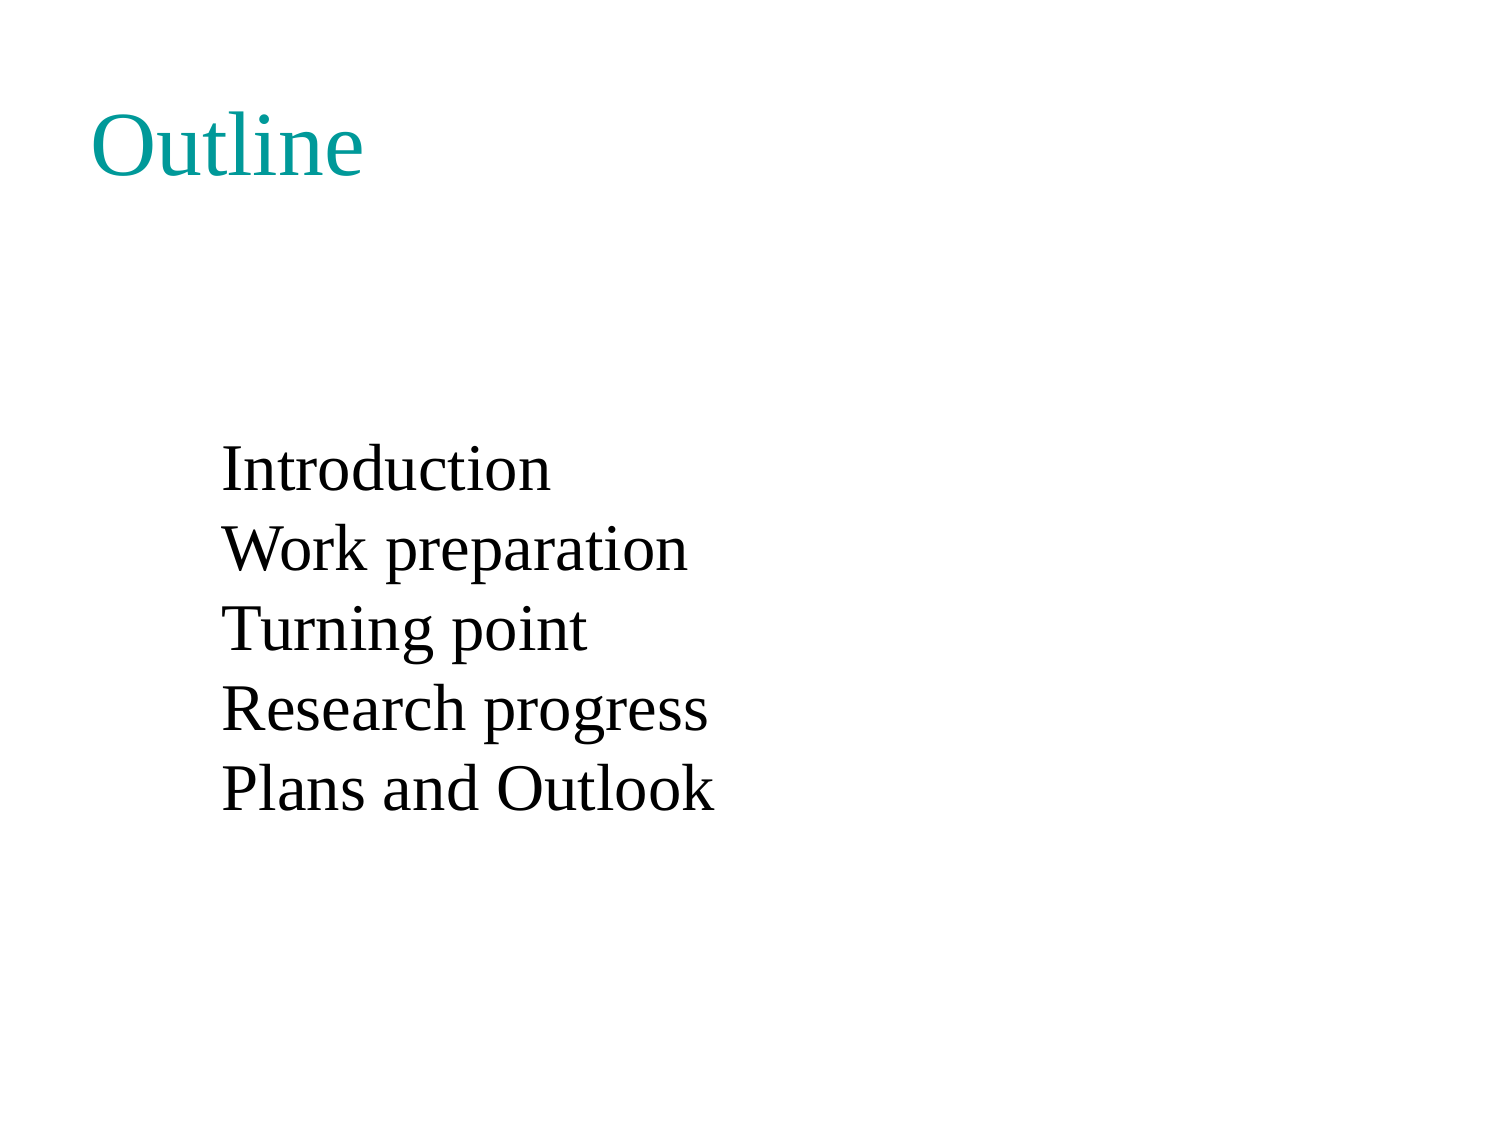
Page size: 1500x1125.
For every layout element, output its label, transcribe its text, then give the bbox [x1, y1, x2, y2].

list Introduction Work preparation Turning point Research progress Plans and Outlook [206, 267, 1083, 981]
title Outline [75, 45, 1425, 233]
